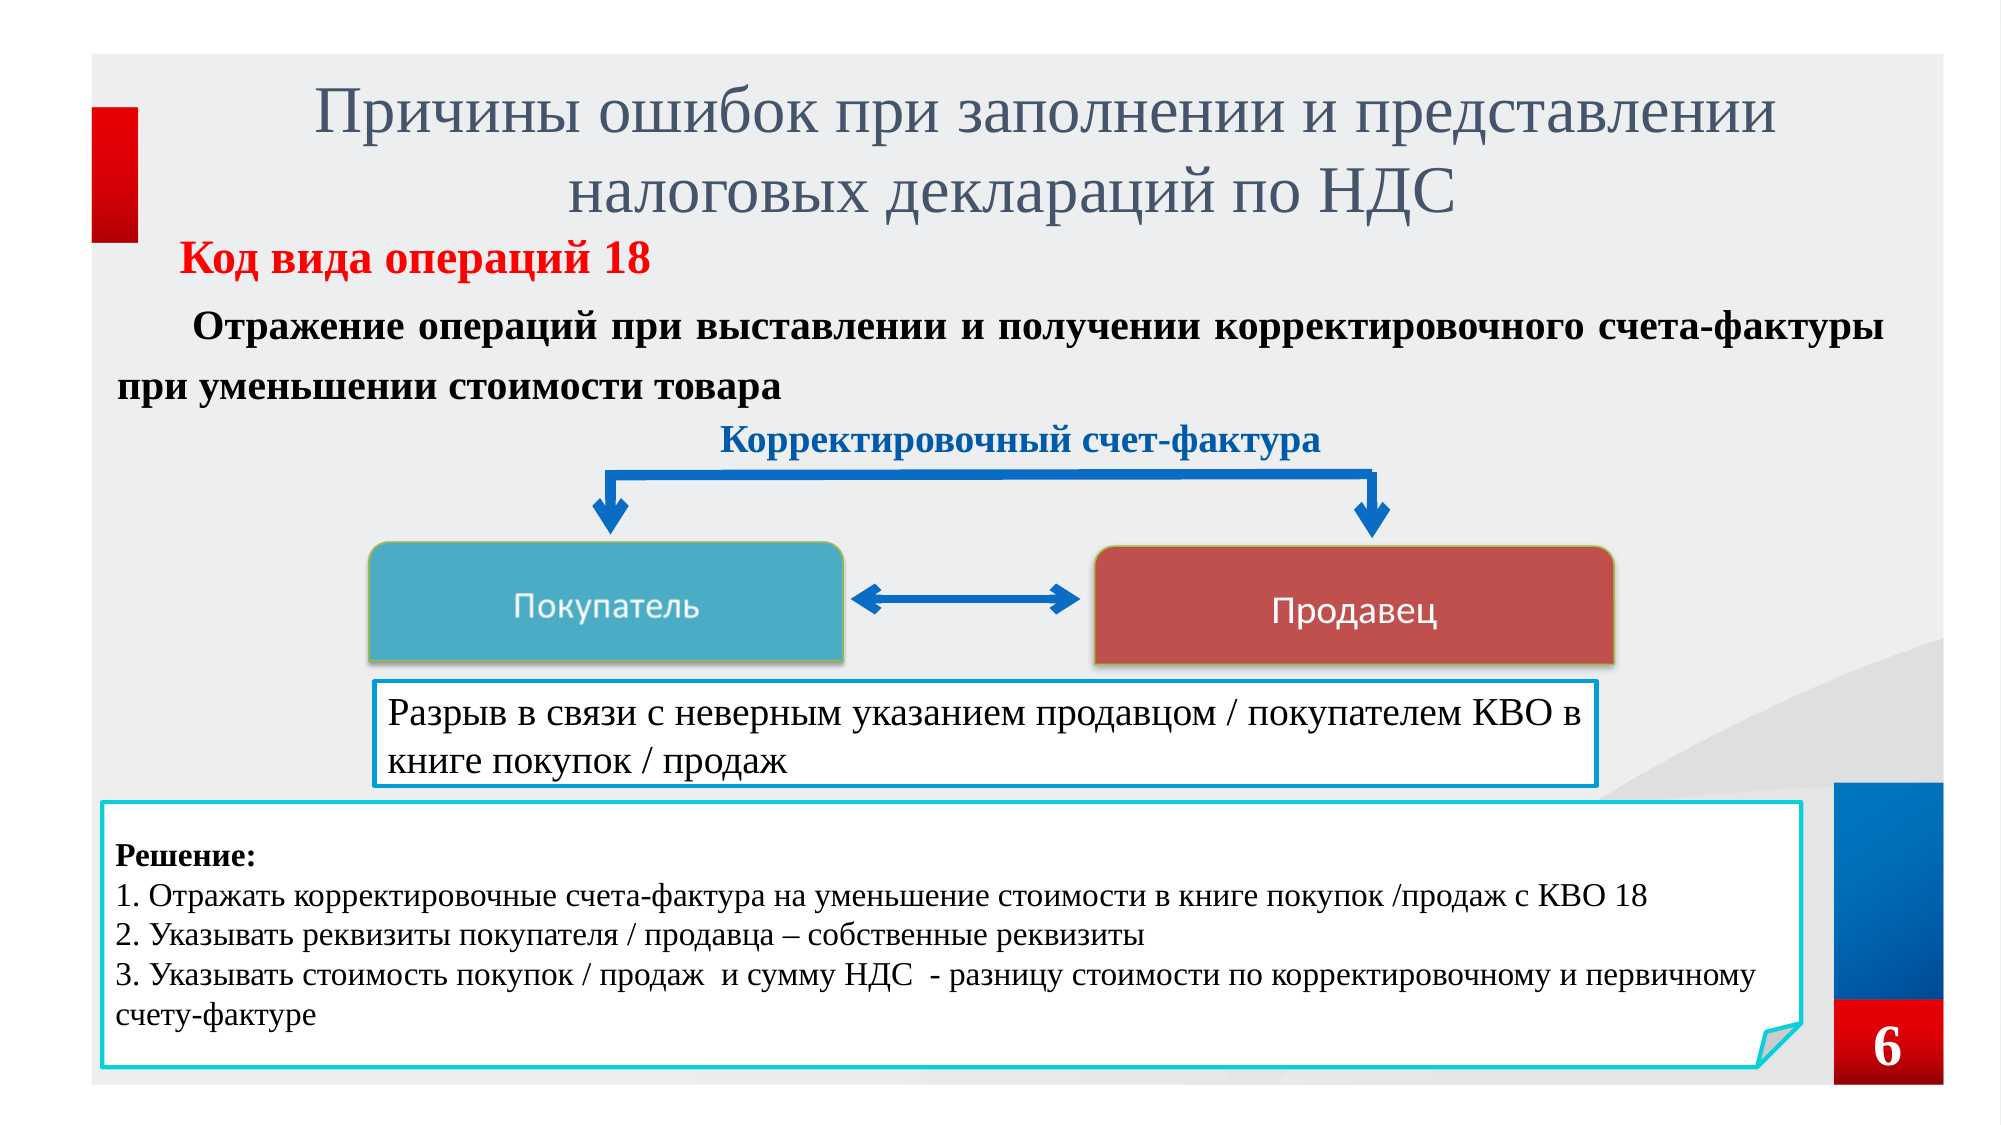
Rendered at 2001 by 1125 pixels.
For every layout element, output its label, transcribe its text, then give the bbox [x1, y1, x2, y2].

picture [0, 0, 2001, 1125]
text_box Причины ошибок при заполнении и представлении налоговых деклараций по НДС Код вида операций 18 [164, 57, 1929, 291]
text_box Продавец [1093, 545, 1616, 666]
text_box Отражение операций при выставлении и получении корректировочного счета-фактуры при уменьшении стоимости товара [102, 280, 1900, 416]
table_cell [1762, 1028, 1792, 1058]
text_box 6 [1827, 999, 1949, 1085]
text_box Решение: 1. Отражать корректировочные счета-фактура на уменьшение стоимости в книге покупок /продаж с КВО 18 2. Указывать реквизиты покупателя / продавца – собственные реквизиты 3. Указывать стоимость покупок / продаж и сумму НДС - разницу стоимости по корректировочному и первичному счету-фактуре [100, 800, 1804, 1070]
text_box Разрыв в связи с неверным указанием продавцом / покупателем КВО в книге покупок / продаж [372, 679, 1599, 788]
text_box Корректировочный счет-фактура [705, 416, 1337, 469]
